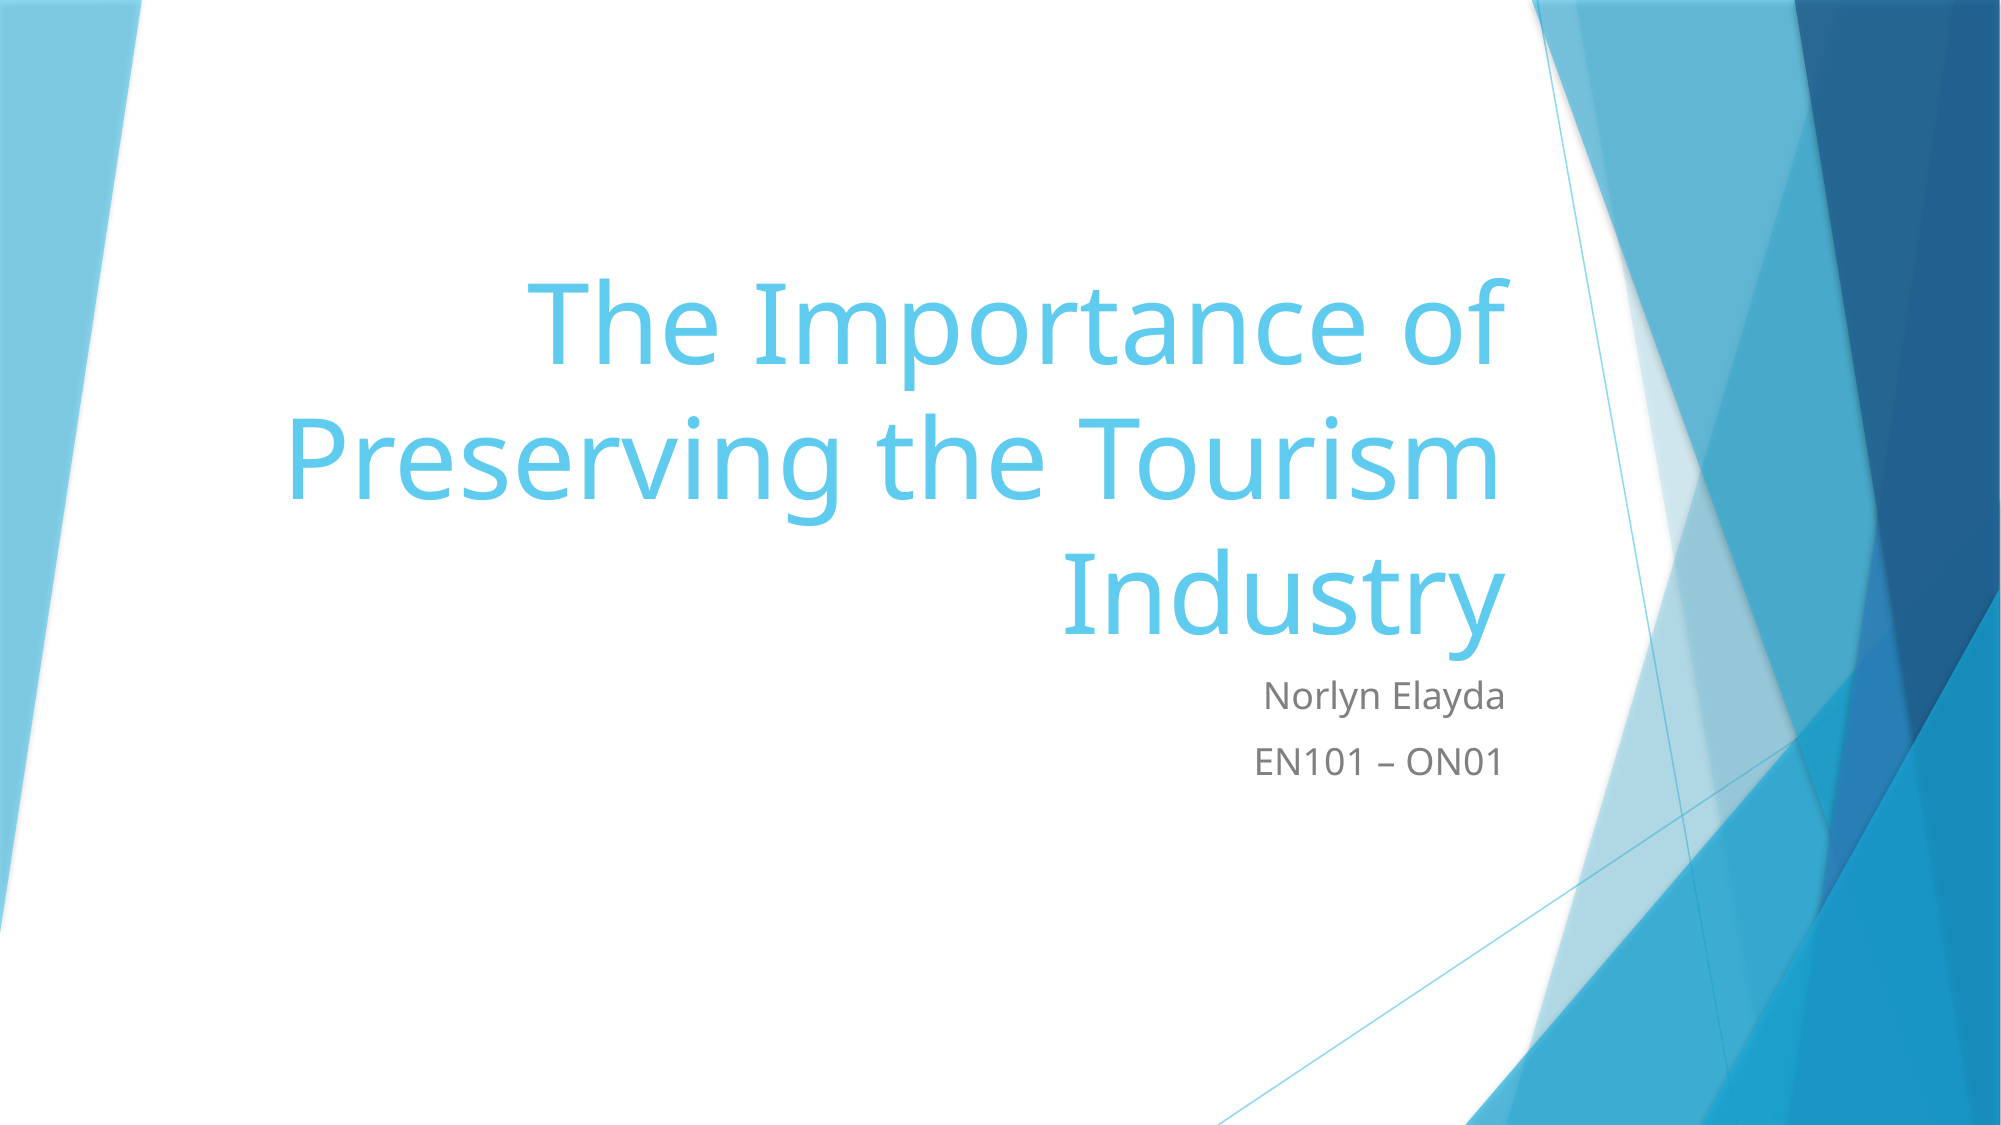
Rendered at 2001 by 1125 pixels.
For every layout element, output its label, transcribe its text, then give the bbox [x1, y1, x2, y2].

subtitle Norlyn Elayda EN101 – ON01 [247, 664, 1522, 845]
title The Importance of Preserving the Tourism Industry [247, 394, 1522, 664]
